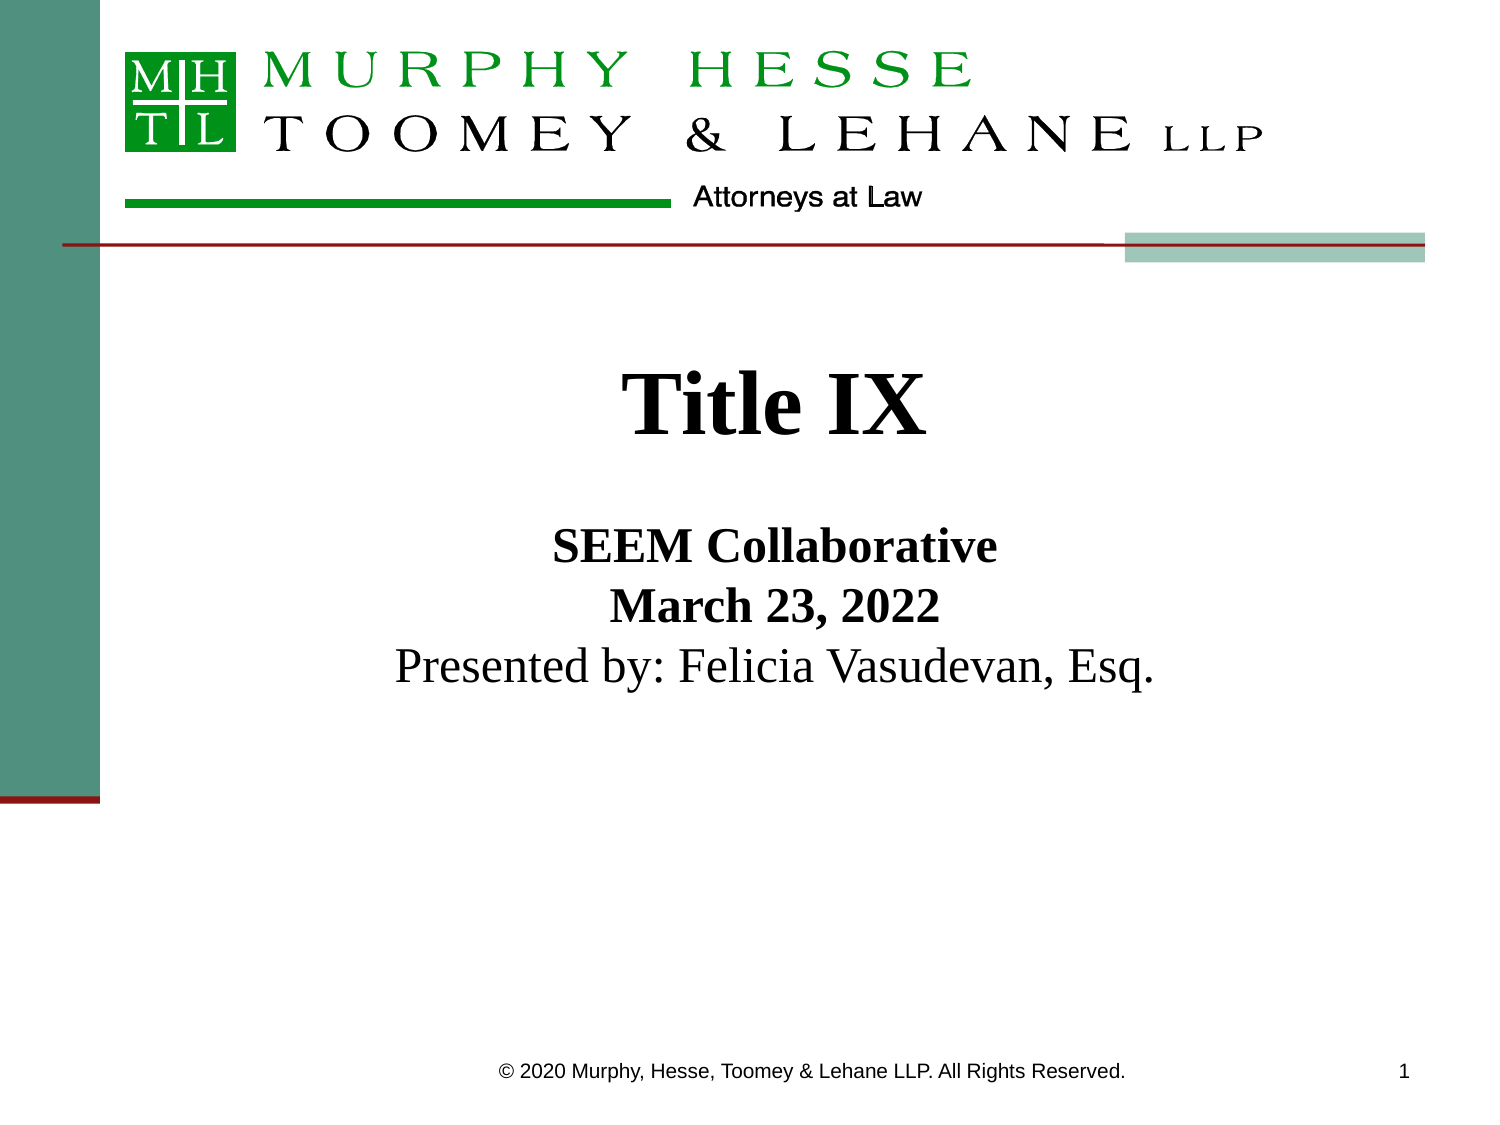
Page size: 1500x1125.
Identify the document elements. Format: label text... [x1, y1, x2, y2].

slide_number 1 [1250, 1050, 1425, 1088]
list Title IX SEEM Collaborative March 23, 2022 Presented by: Felicia Vasudevan, Esq. [112, 275, 1438, 1000]
footer © 2020 Murphy, Hesse, Toomey & Lehane LLP. All Rights Reserved. [399, 1050, 1225, 1100]
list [124, 49, 1263, 213]
